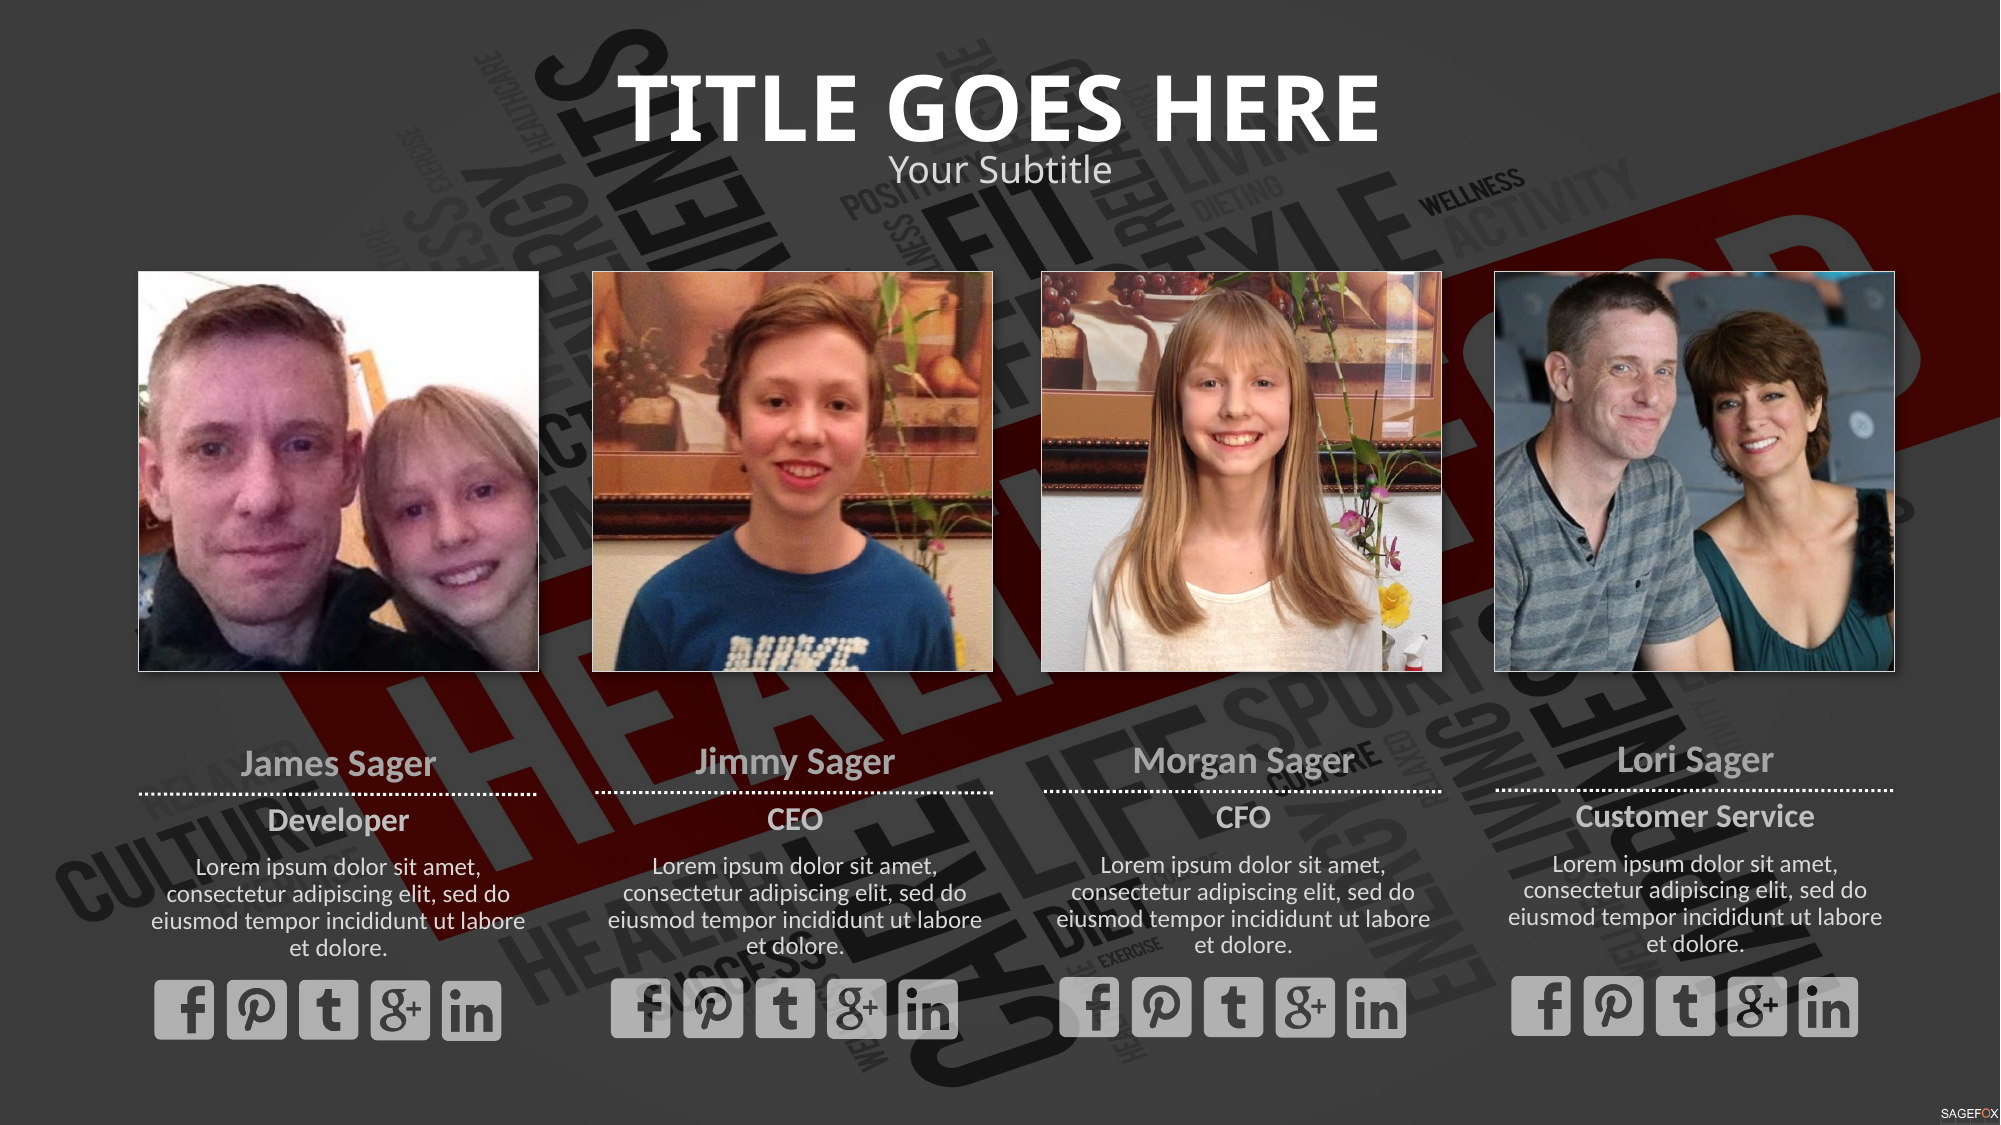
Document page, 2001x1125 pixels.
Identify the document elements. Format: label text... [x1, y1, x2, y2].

text_box Lorem ipsum dolor sit amet, consectetur adipiscing elit, sed do eiusmod tempor incididunt ut labore et dolore. [1495, 850, 1896, 964]
text_box CEO [620, 798, 971, 841]
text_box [154, 979, 502, 1041]
text_box Lori Sager [1520, 738, 1871, 781]
text_box [1040, 270, 1442, 672]
text_box Jimmy Sager [620, 740, 971, 784]
text_box Lorem ipsum dolor sit amet, consectetur adipiscing elit, sed do eiusmod tempor incididunt ut labore et dolore. [595, 852, 996, 966]
text_box [591, 270, 993, 672]
text_box Customer Service [1520, 796, 1871, 839]
text_box Lorem ipsum dolor sit amet, consectetur adipiscing elit, sed do eiusmod tempor incididunt ut labore et dolore. [138, 854, 539, 968]
text_box Developer [163, 799, 514, 842]
text_box Morgan Sager [1068, 739, 1419, 782]
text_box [1059, 977, 1407, 1039]
text_box James Sager [163, 742, 514, 785]
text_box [1511, 976, 1859, 1038]
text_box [548, 42, 1452, 199]
text_box Lorem ipsum dolor sit amet, consectetur adipiscing elit, sed do eiusmod tempor incididunt ut labore et dolore. [1043, 851, 1444, 965]
text_box CFO [1068, 797, 1419, 840]
text_box [1494, 271, 1896, 673]
picture [0, 0, 2001, 1125]
text_box [138, 270, 540, 672]
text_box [610, 978, 958, 1040]
